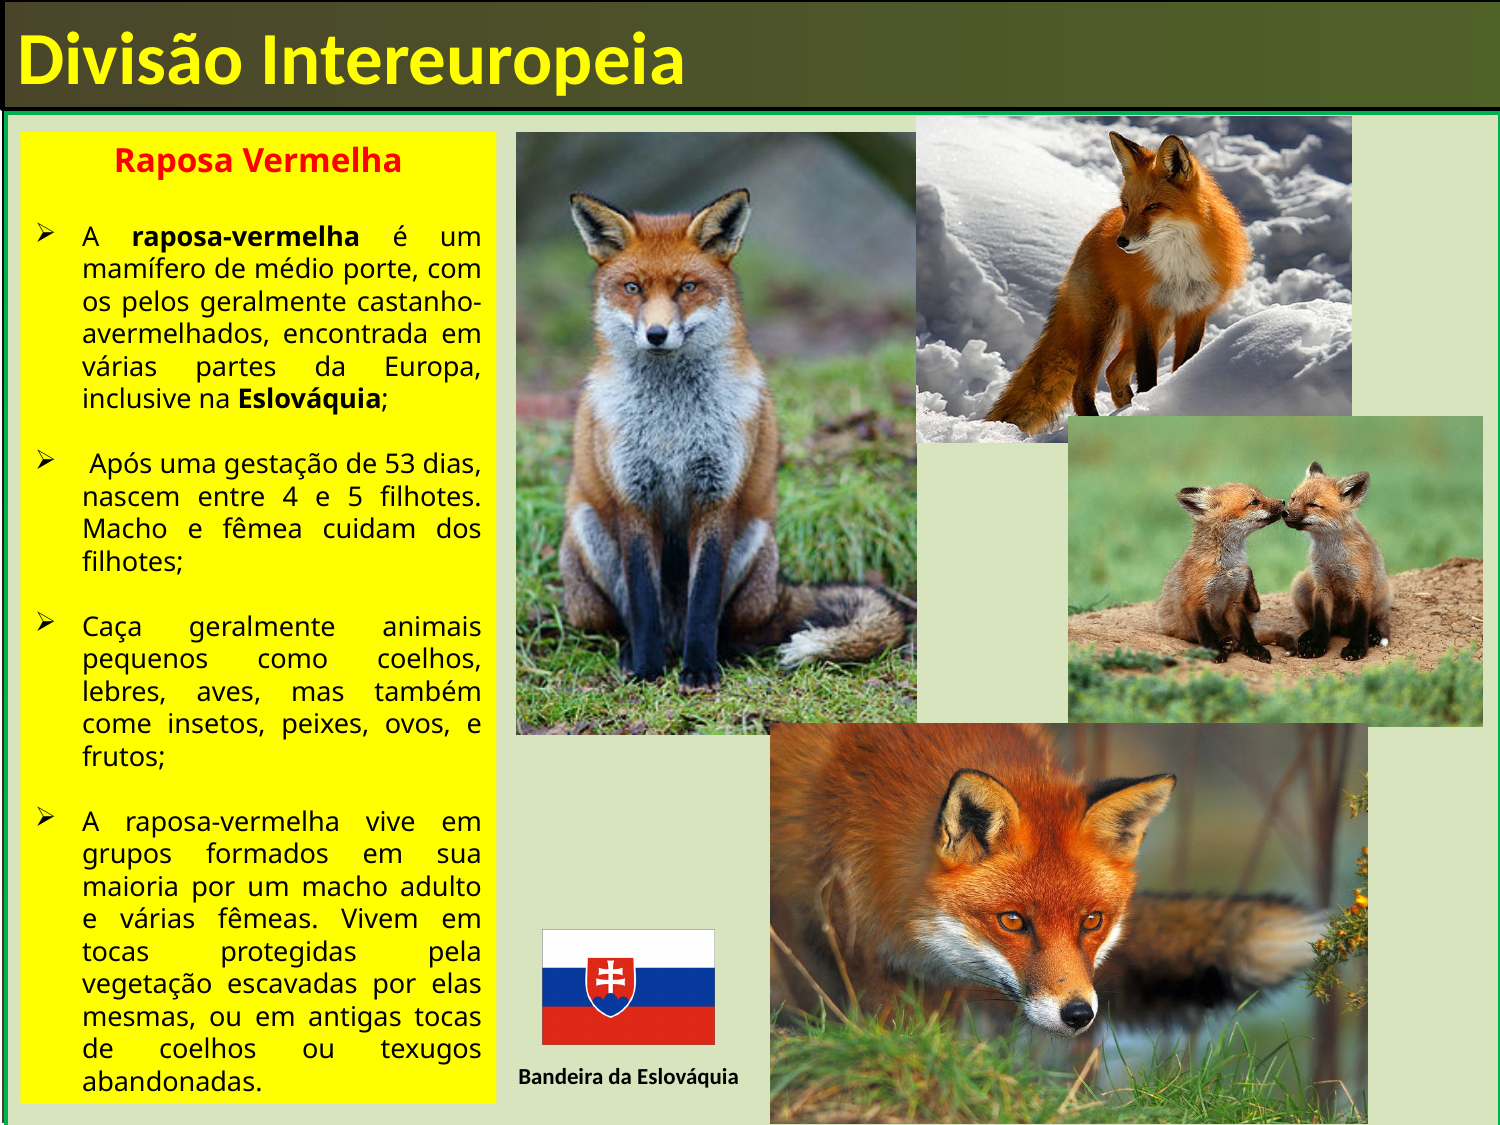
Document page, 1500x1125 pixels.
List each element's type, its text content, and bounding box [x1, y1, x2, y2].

text_box Raposa Vermelha A raposa-vermelha é um mamífero de médio porte, com os pelos geralmente castanho-avermelhados, encontrada em várias partes da Europa, inclusive na Eslováquia; Após uma gestação de 53 dias, nascem entre 4 e 5 filhotes. Macho e fêmea cuidam dos filhotes; Caça geralmente animais pequenos como coelhos, lebres, aves, mas também come insetos, peixes, ovos, e frutos; A raposa-vermelha vive em grupos formados em sua maioria por um macho adulto e várias fêmeas. Vivem em tocas protegidas pela vegetação escavadas por elas mesmas, ou em antigas tocas de coelhos ou texugos abandonadas. [20, 132, 497, 1104]
text_box Bandeira da Eslováquia [492, 1053, 764, 1124]
picture [542, 929, 715, 1045]
picture [516, 116, 1483, 1124]
